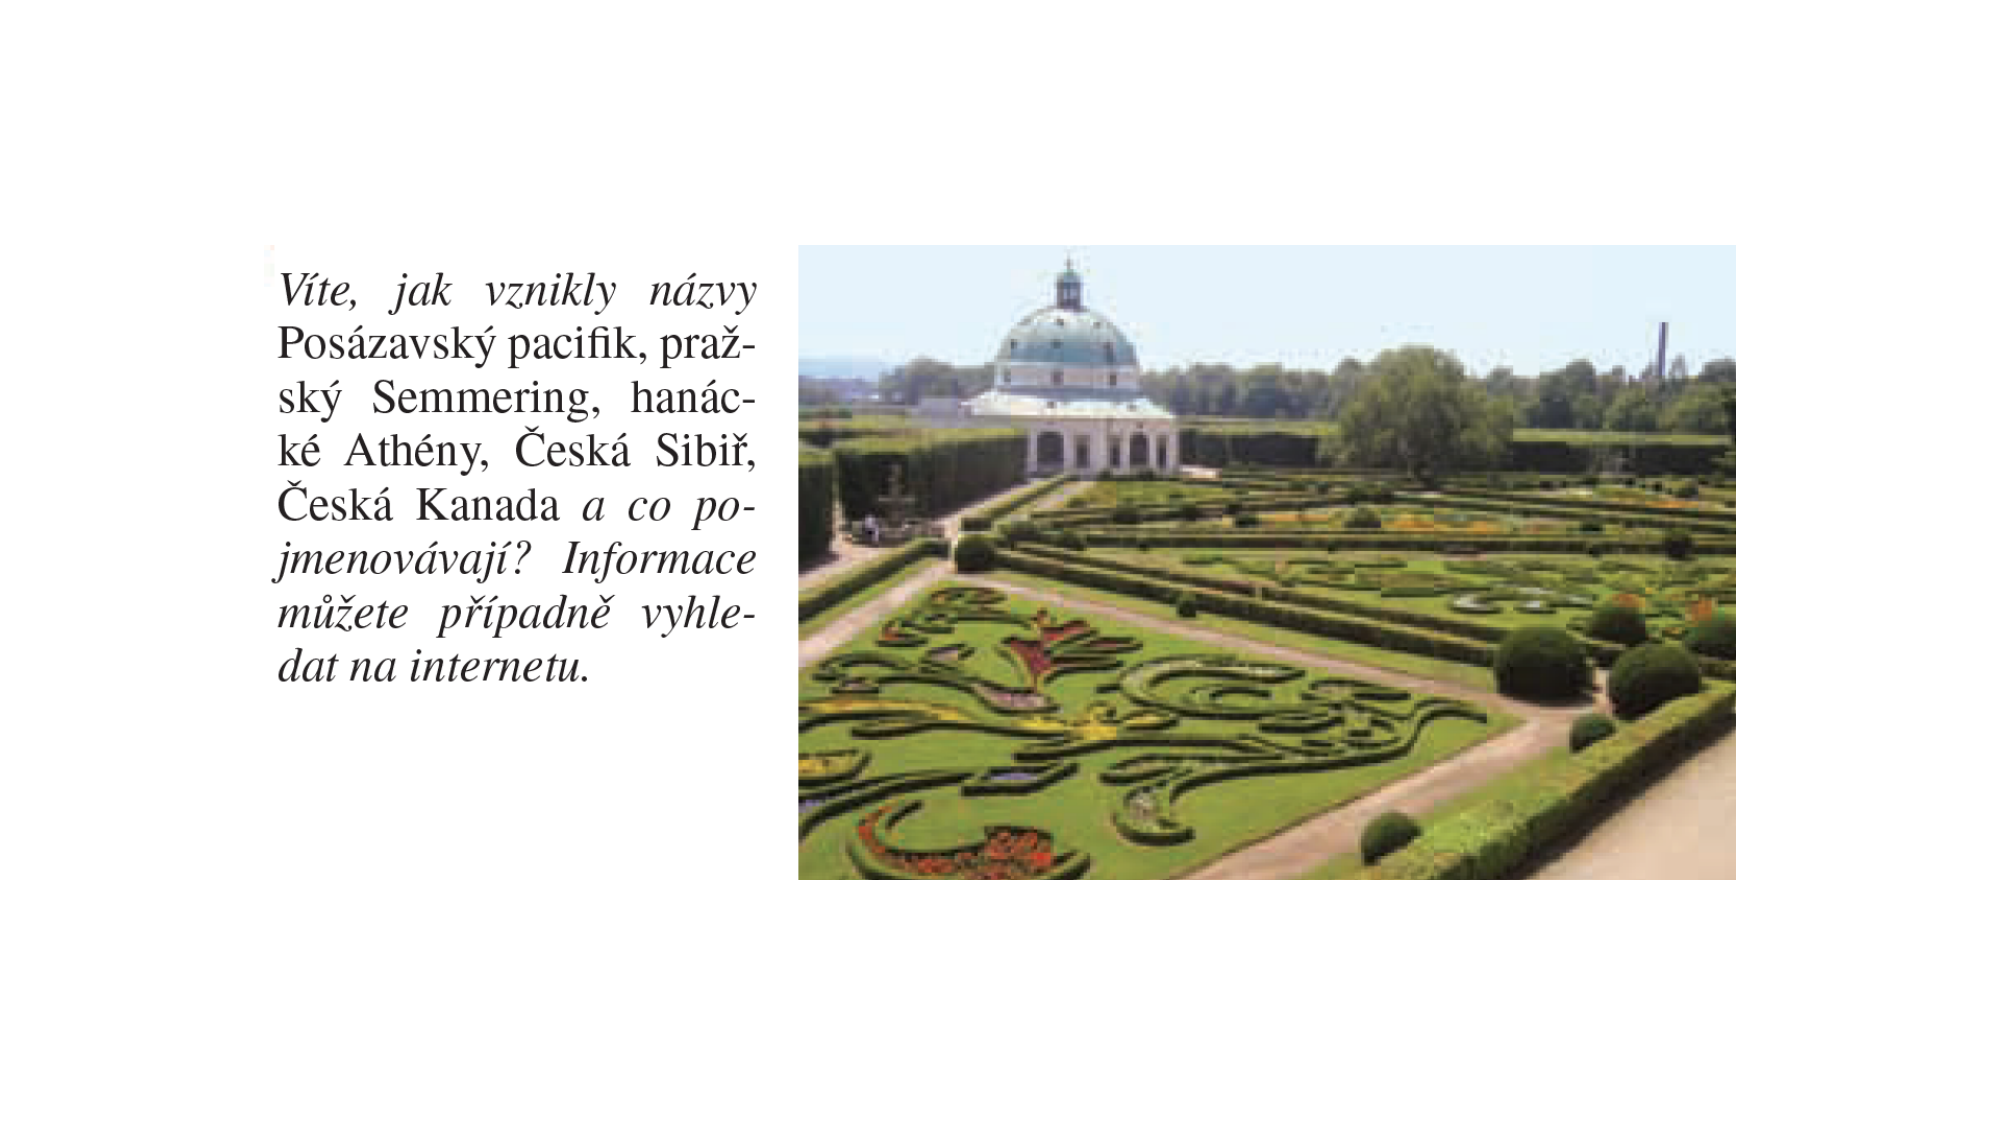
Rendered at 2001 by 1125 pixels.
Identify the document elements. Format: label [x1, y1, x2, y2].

picture [264, 245, 1736, 880]
